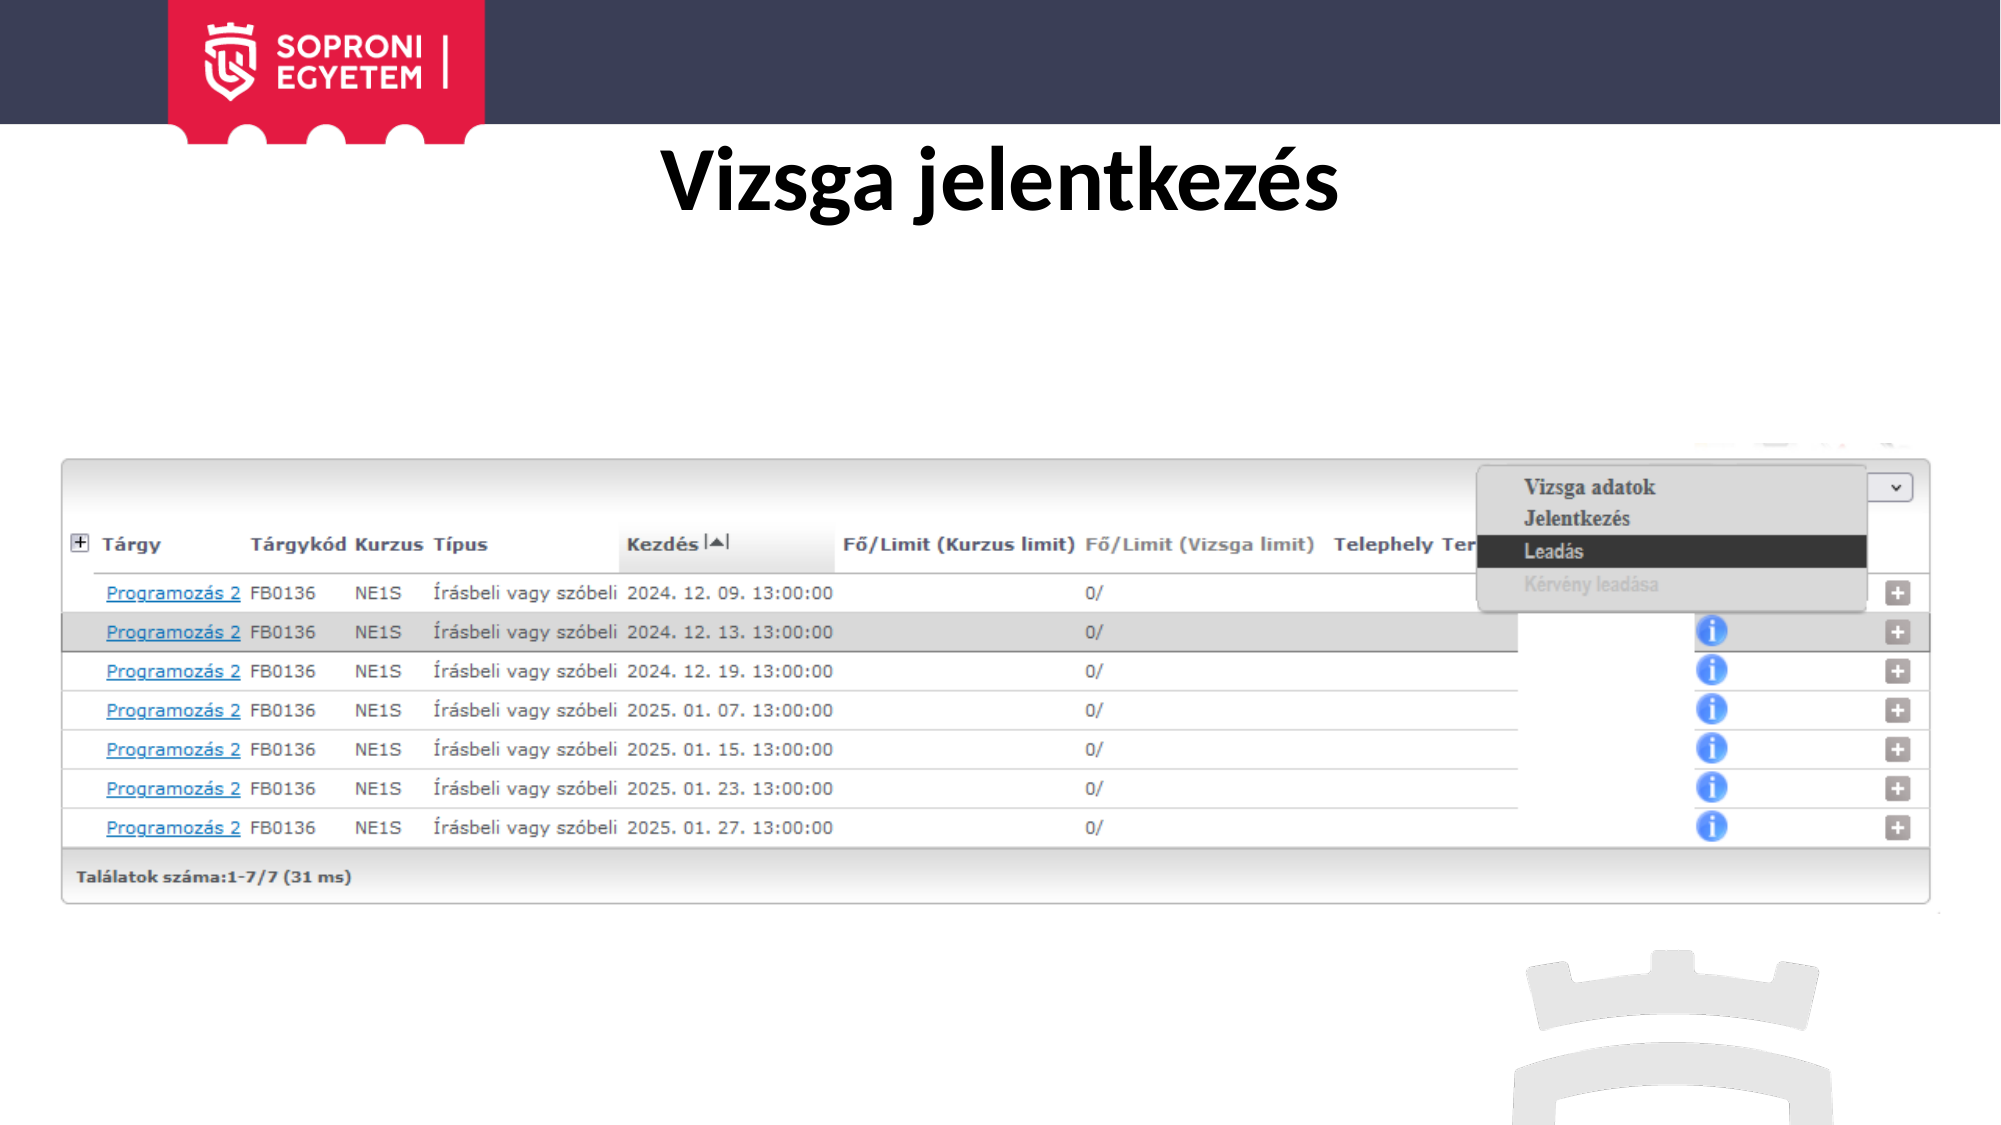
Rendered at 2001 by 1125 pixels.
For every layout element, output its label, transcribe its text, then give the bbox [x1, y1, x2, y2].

title Vizsga jelentkezés [137, 71, 1863, 290]
picture [0, 0, 2001, 1125]
